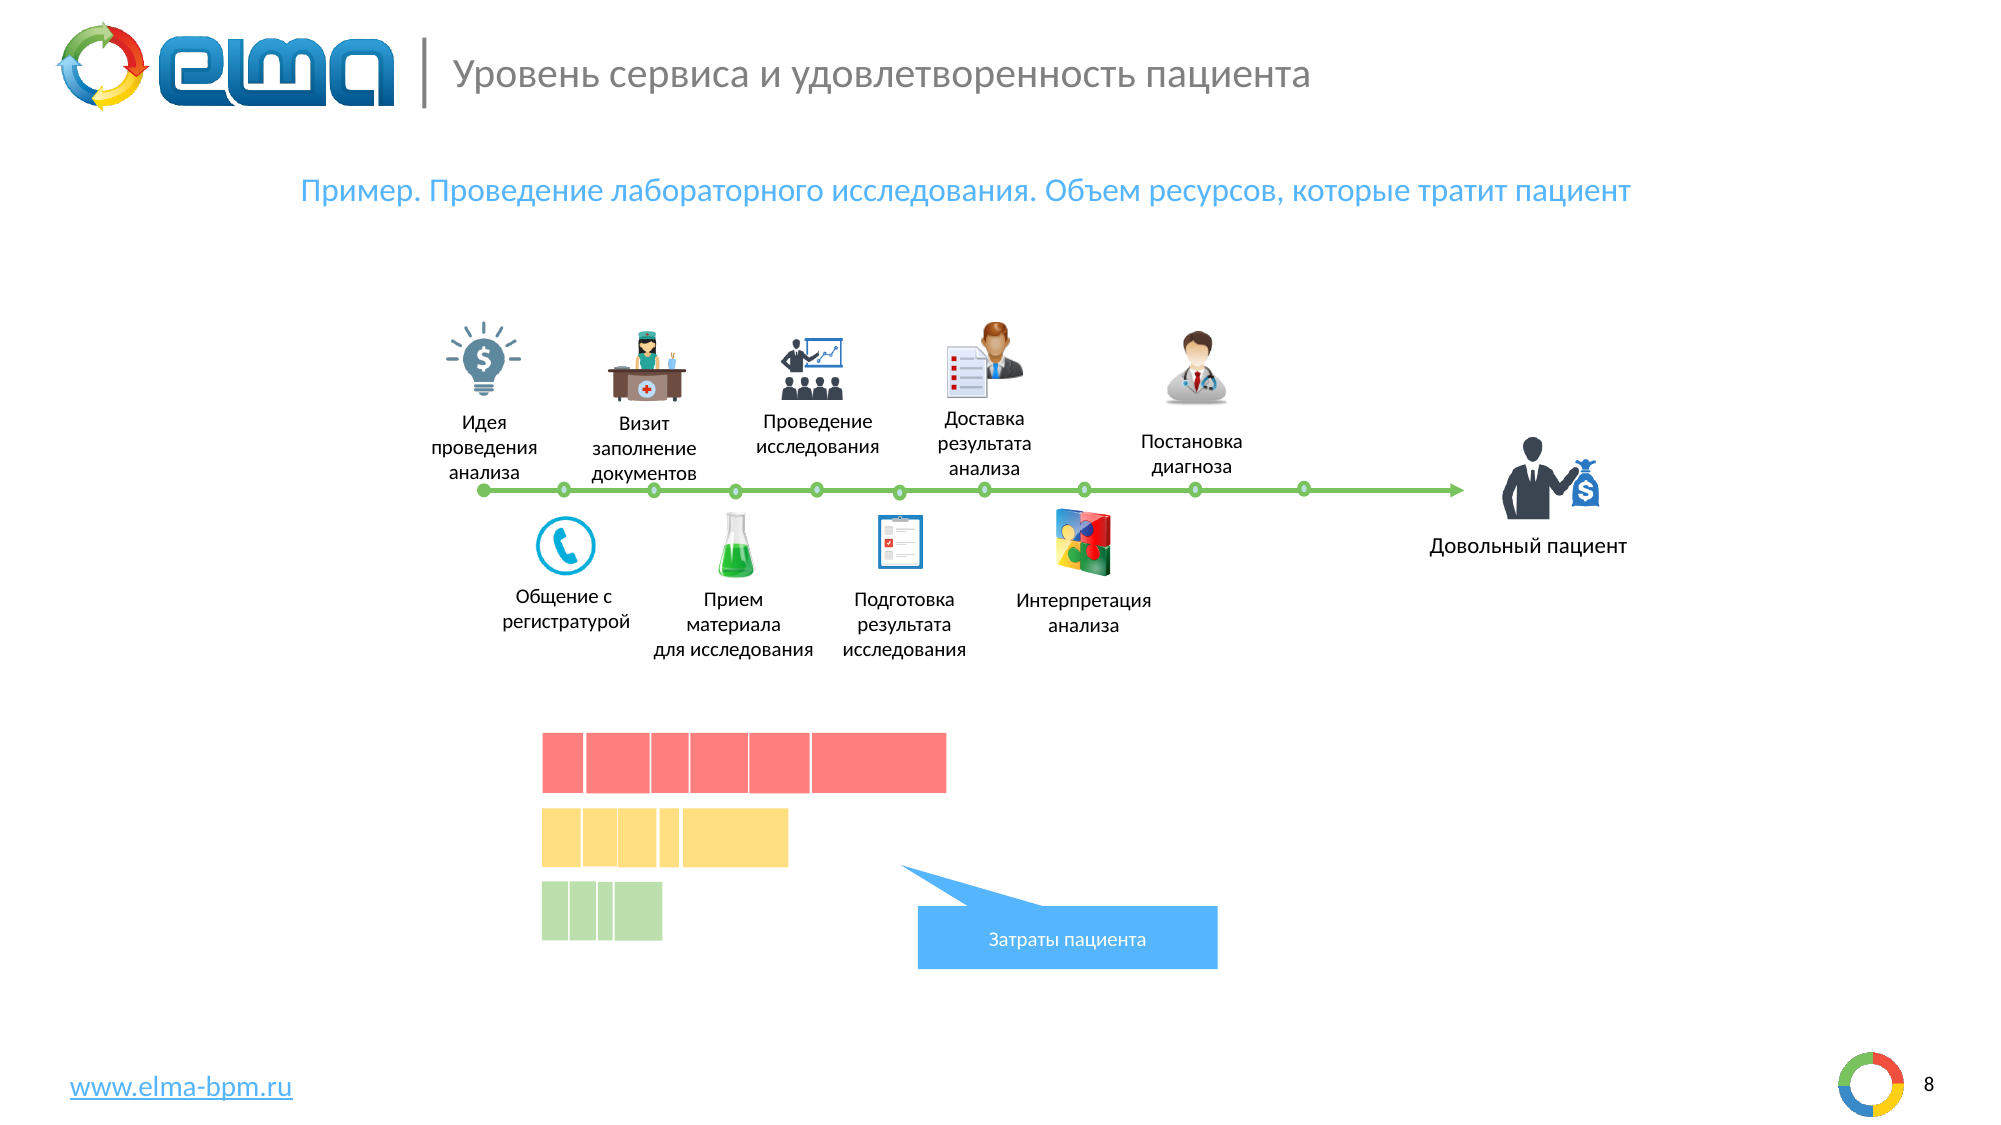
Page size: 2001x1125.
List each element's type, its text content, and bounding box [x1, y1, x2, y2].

text_box [616, 806, 657, 869]
text_box [810, 481, 824, 489]
text_box [681, 806, 790, 869]
text_box [540, 806, 581, 869]
text_box [420, 36, 428, 111]
picture [1497, 424, 1604, 532]
picture [540, 520, 591, 571]
text_box Довольный пациент [1414, 523, 1643, 566]
text_box [581, 806, 616, 869]
text_box [812, 731, 949, 795]
text_box [729, 483, 743, 489]
text_box [596, 880, 612, 942]
picture [535, 515, 596, 576]
text_box [1297, 480, 1311, 489]
picture [946, 321, 1023, 398]
picture [863, 505, 936, 578]
picture [1049, 507, 1119, 577]
text_box Общение с регистратурой [487, 575, 646, 641]
text_box Подготовка результата исследования [827, 578, 982, 669]
text_box Проведение исследования [741, 400, 895, 466]
picture [54, 21, 394, 112]
text_box Постановка диагноза [1126, 420, 1258, 486]
text_box www.elma-bpm.ru [55, 1059, 599, 1110]
text_box Идея проведения анализа [416, 401, 553, 491]
text_box Пример. Проведение лабораторного исследования. Объем ресурсов, которые тратит пациент [285, 160, 1750, 216]
text_box [893, 484, 906, 489]
text_box Визит заполнение документов [576, 401, 712, 489]
text_box [657, 806, 681, 869]
text_box [649, 731, 688, 795]
text_box Интерпретация анализа [1001, 579, 1167, 645]
text_box Прием материала для исследования [638, 578, 827, 669]
text_box [557, 481, 571, 489]
text_box [568, 879, 598, 942]
picture [572, 554, 596, 576]
text_box [612, 880, 665, 943]
picture [1838, 1051, 1904, 1118]
picture [1158, 330, 1234, 406]
text_box Доставка результата анализа [922, 397, 1047, 487]
text_box Затраты пациента [898, 863, 1220, 972]
picture [594, 314, 699, 418]
text_box [1077, 481, 1092, 489]
picture [781, 338, 843, 400]
text_box [540, 731, 584, 795]
text_box [584, 731, 649, 795]
text_box [688, 731, 747, 795]
picture [446, 321, 522, 396]
text_box [747, 731, 812, 795]
text_box Уровень сервиса и удовлетворенность пациента [438, 38, 1478, 104]
text_box [540, 879, 568, 942]
slide_number 8 [1909, 1062, 1969, 1107]
picture [701, 511, 770, 579]
